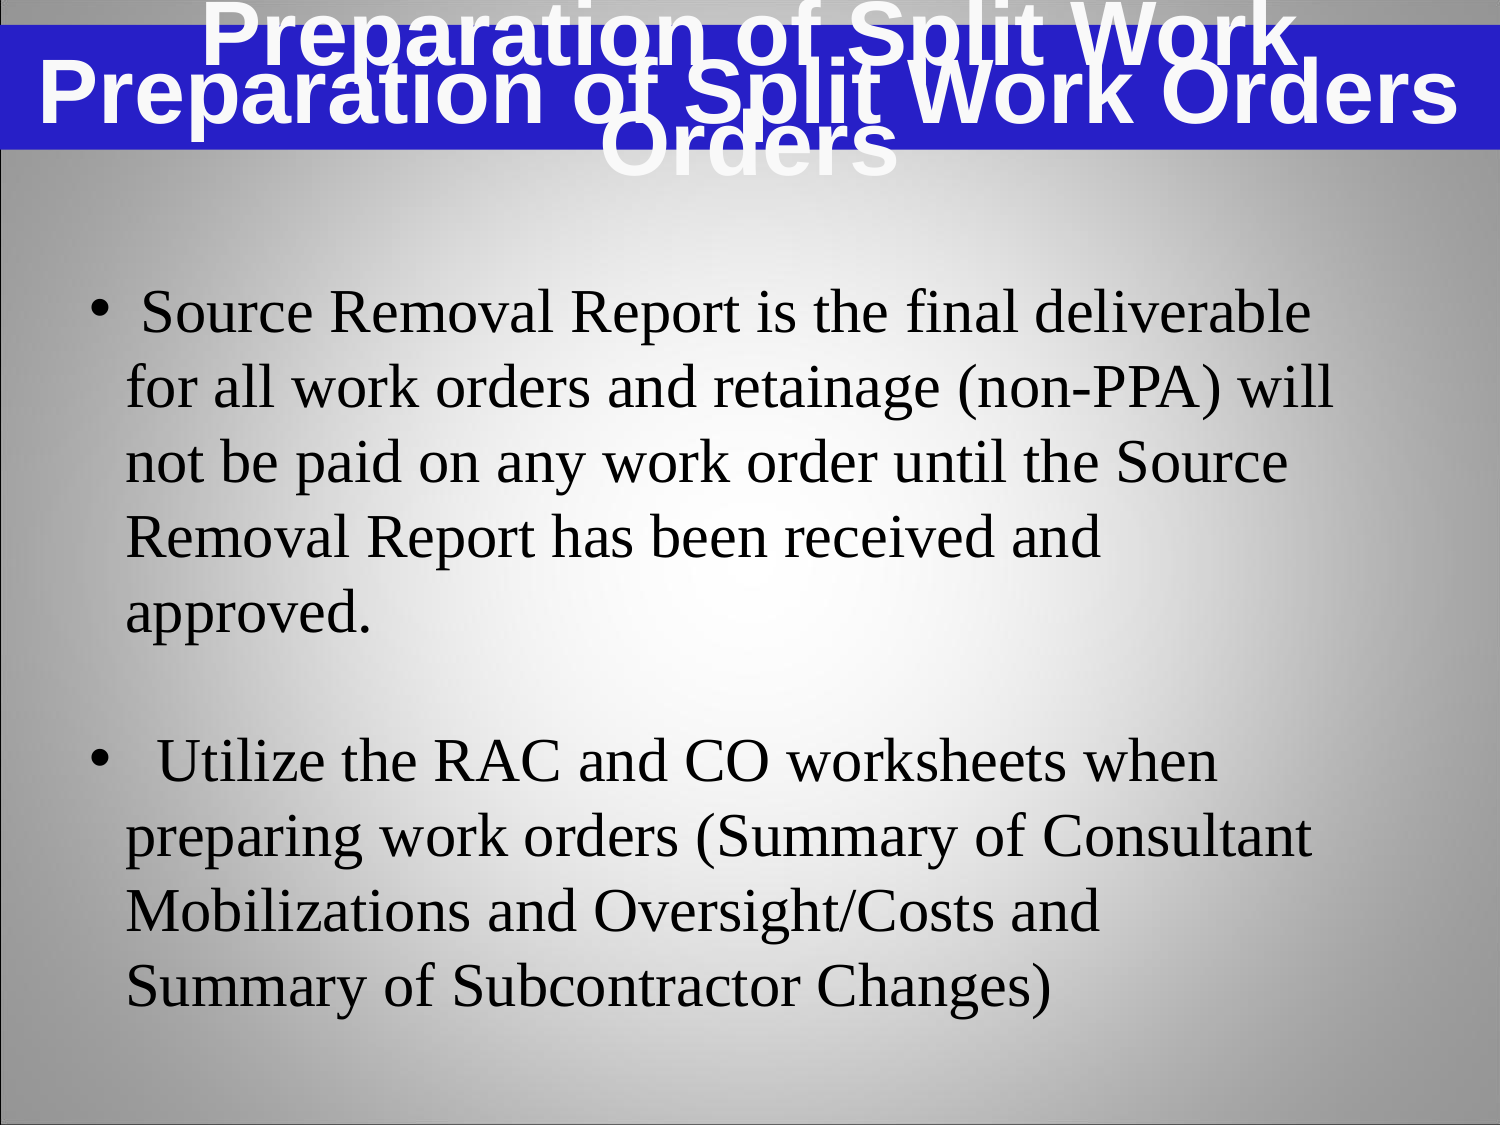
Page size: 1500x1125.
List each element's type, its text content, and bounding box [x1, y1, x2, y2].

text_box Source Removal Report is the final deliverable for all work orders and retainage (non-PPA) will not be paid on any work order until the Source Removal Report has been received and approved. Utilize the RAC and CO worksheets when preparing work orders (Summary of Consultant Mobilizations and Oversight/Costs and Summary of Subcontractor Changes) [74, 262, 1363, 1087]
text_box Preparation of Split Work Orders [0, 24, 1500, 150]
picture [0, 0, 1500, 24]
title Preparation of Split Work Orders [75, 45, 1425, 233]
picture [0, 150, 1500, 1125]
